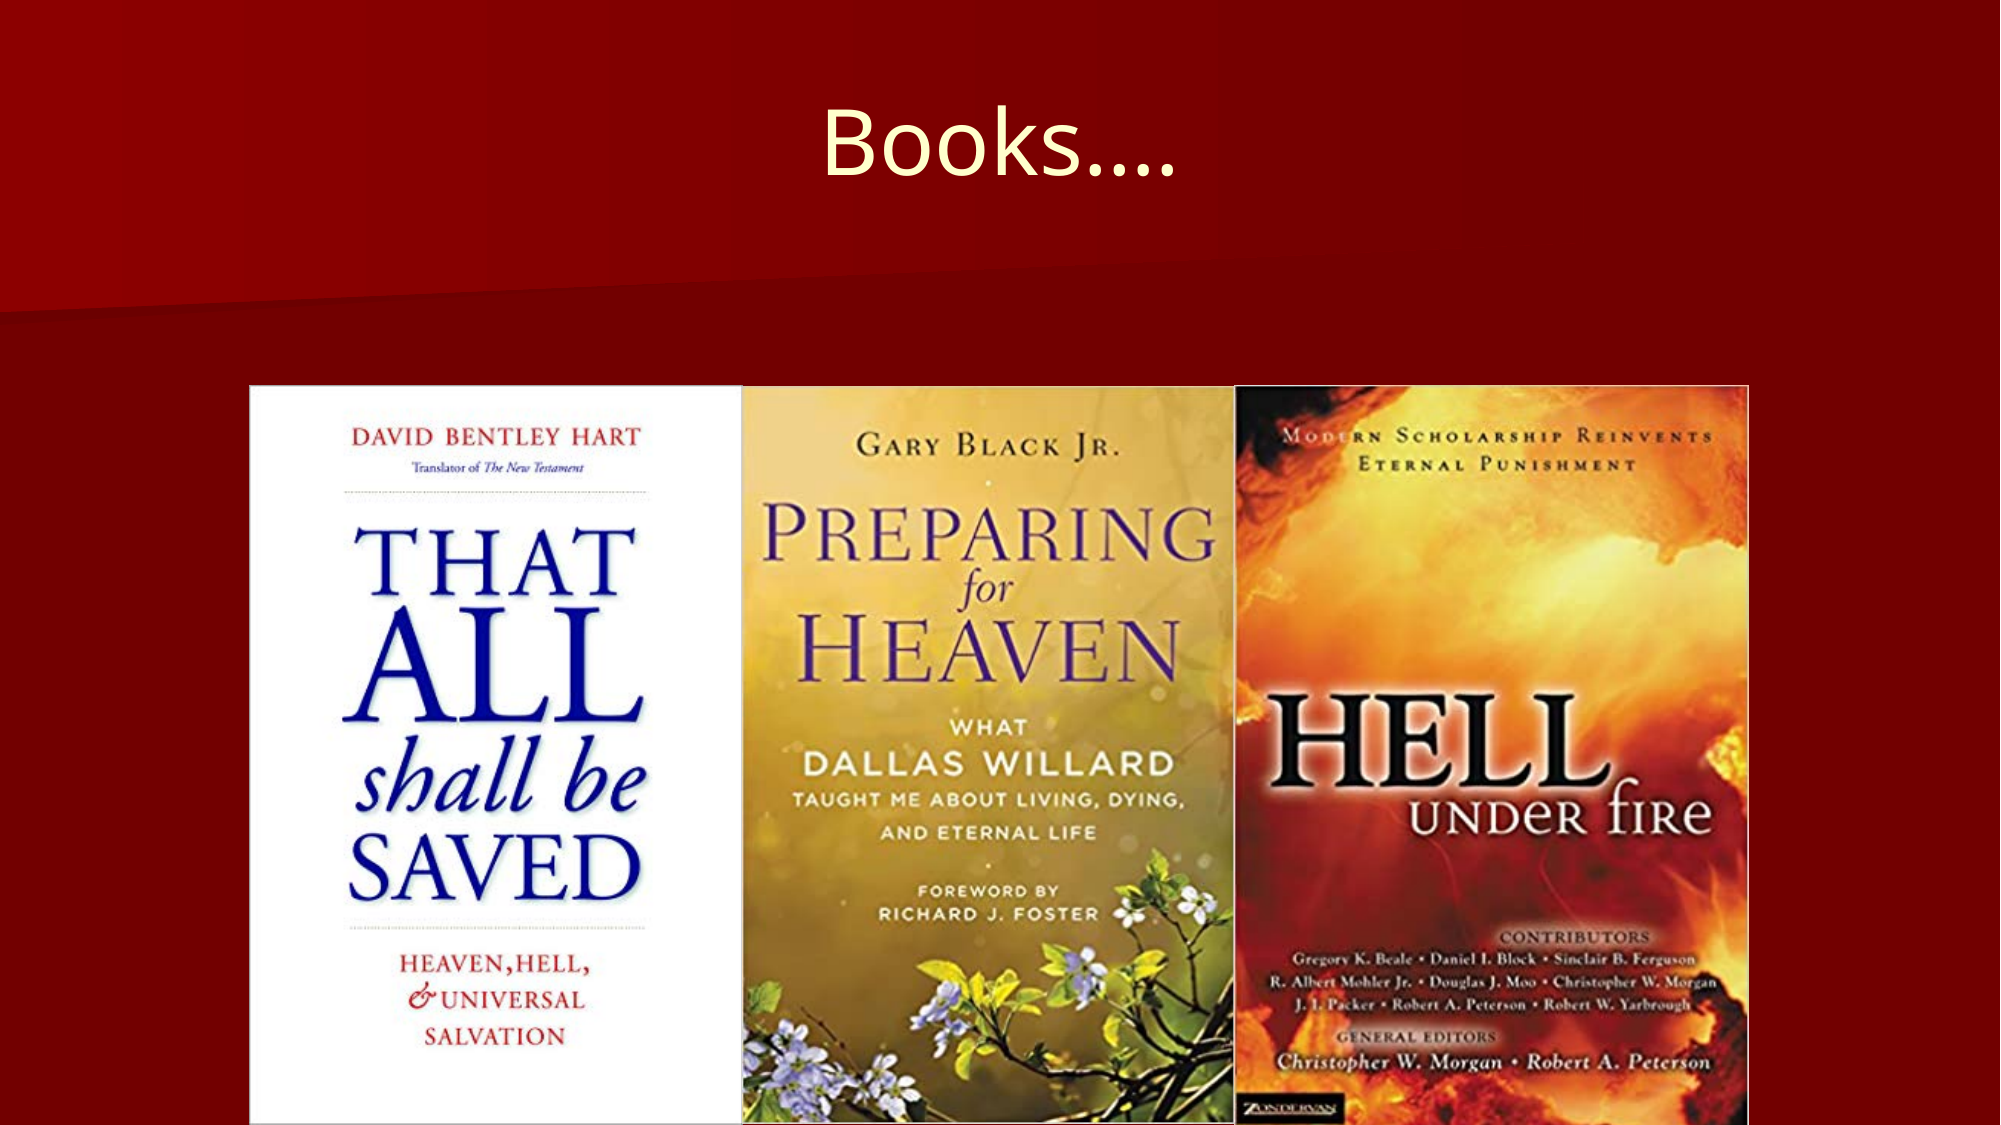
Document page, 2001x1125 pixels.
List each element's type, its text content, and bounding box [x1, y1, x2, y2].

title Books…. [99, 45, 1900, 233]
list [742, 386, 1232, 1125]
picture [249, 385, 743, 1125]
picture [1234, 385, 1749, 1125]
